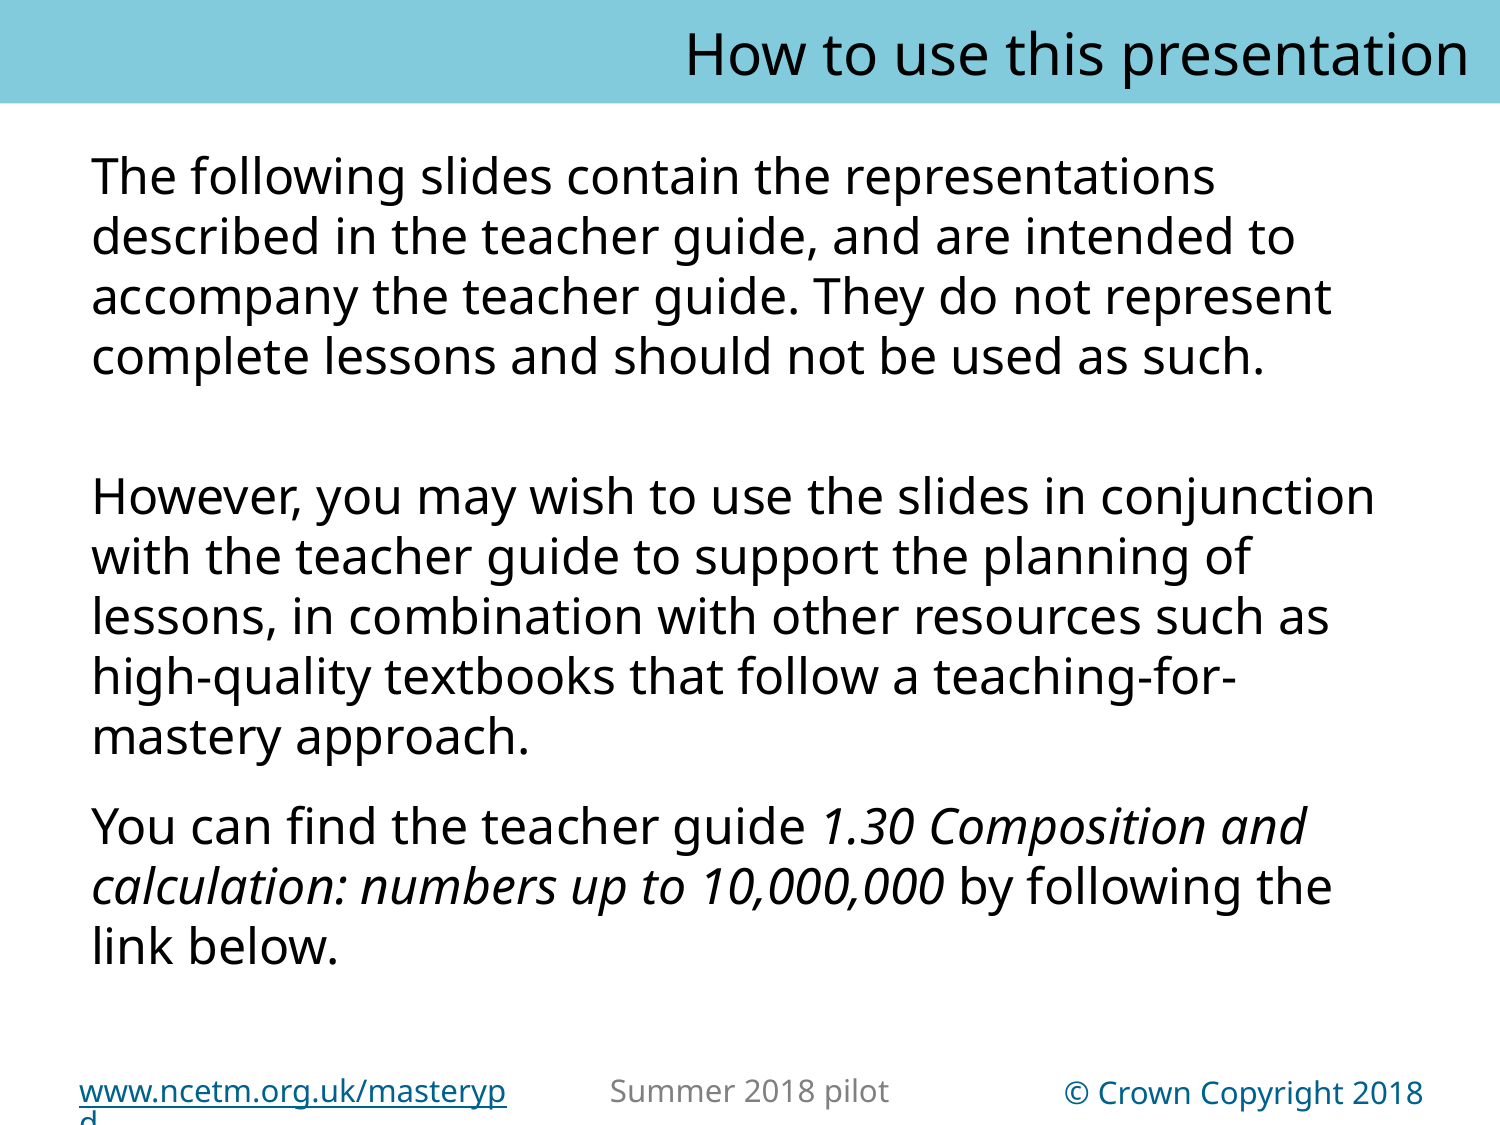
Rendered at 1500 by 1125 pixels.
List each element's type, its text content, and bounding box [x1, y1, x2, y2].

list How to use this presentation [0, 0, 1500, 104]
list You can find the teacher guide 1.30 Composition and calculation: numbers up to 10,000,000 by following the link below. [76, 786, 1424, 972]
